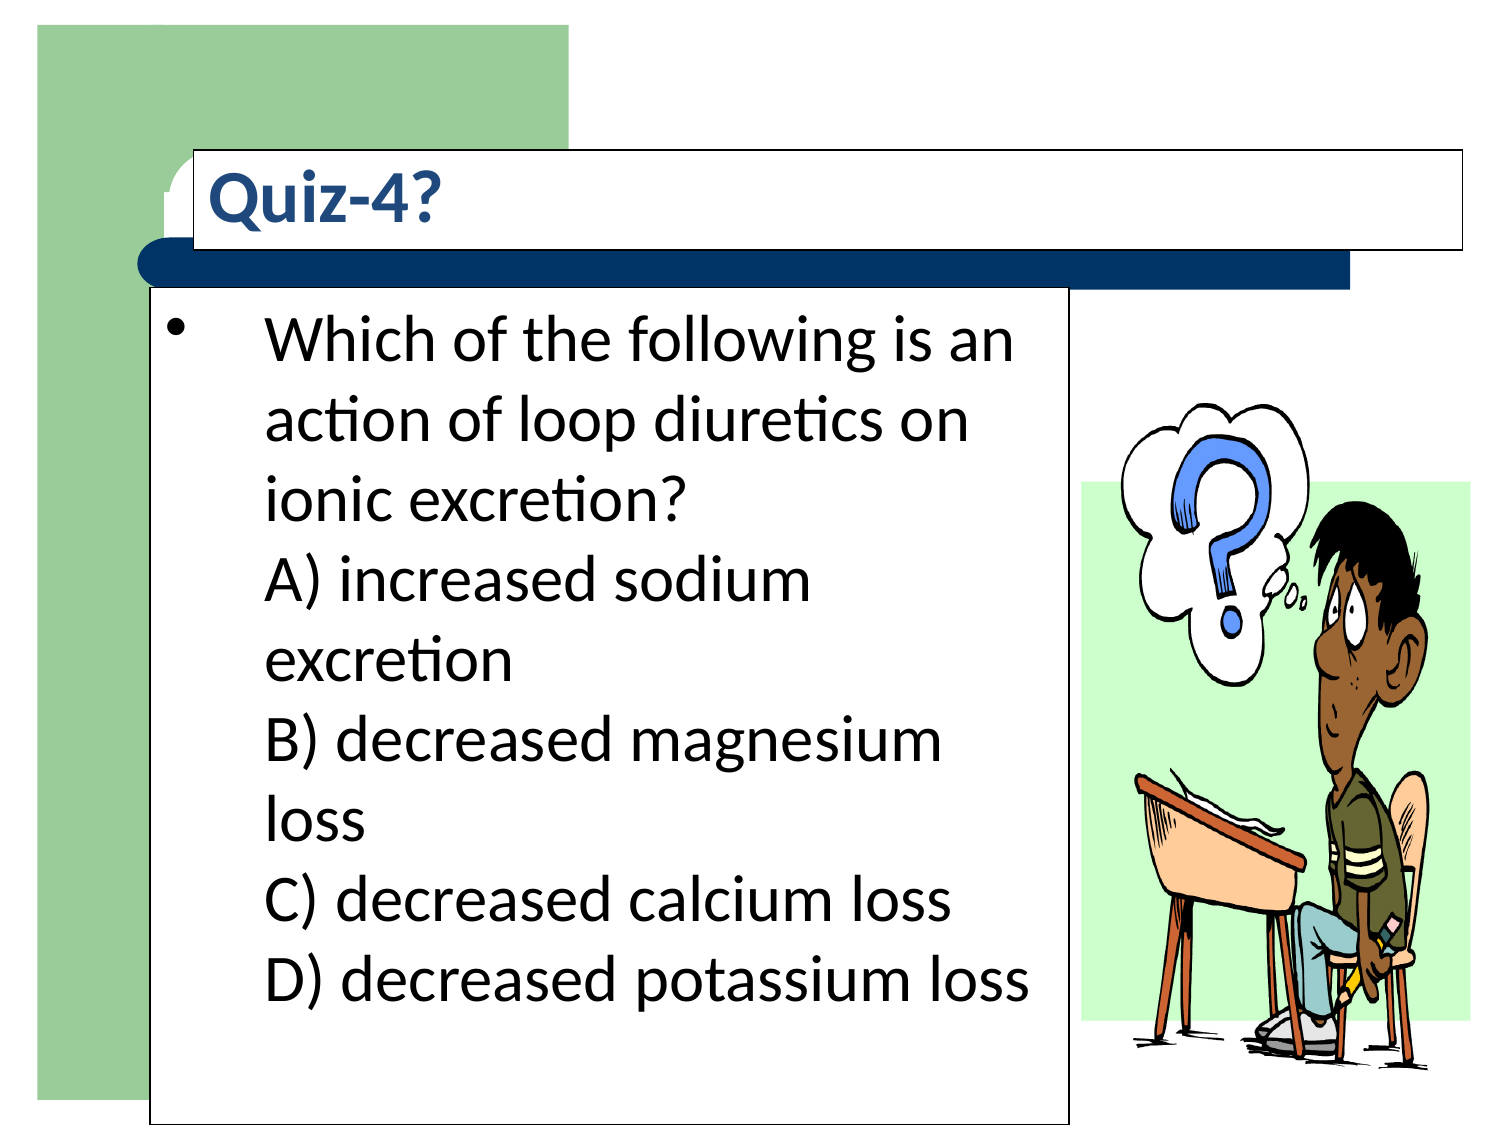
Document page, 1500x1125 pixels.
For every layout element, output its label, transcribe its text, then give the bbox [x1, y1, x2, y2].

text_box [37, 24, 569, 1101]
text_box Quiz-4? [573, 149, 1463, 250]
picture [1080, 396, 1471, 1071]
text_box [137, 237, 1351, 290]
text_box Which of the following is an action of loop diuretics on ionic excretion? A) increased sodium excretion B) decreased magnesium loss C) decreased calcium loss D) decreased potassium loss [149, 298, 1069, 1125]
